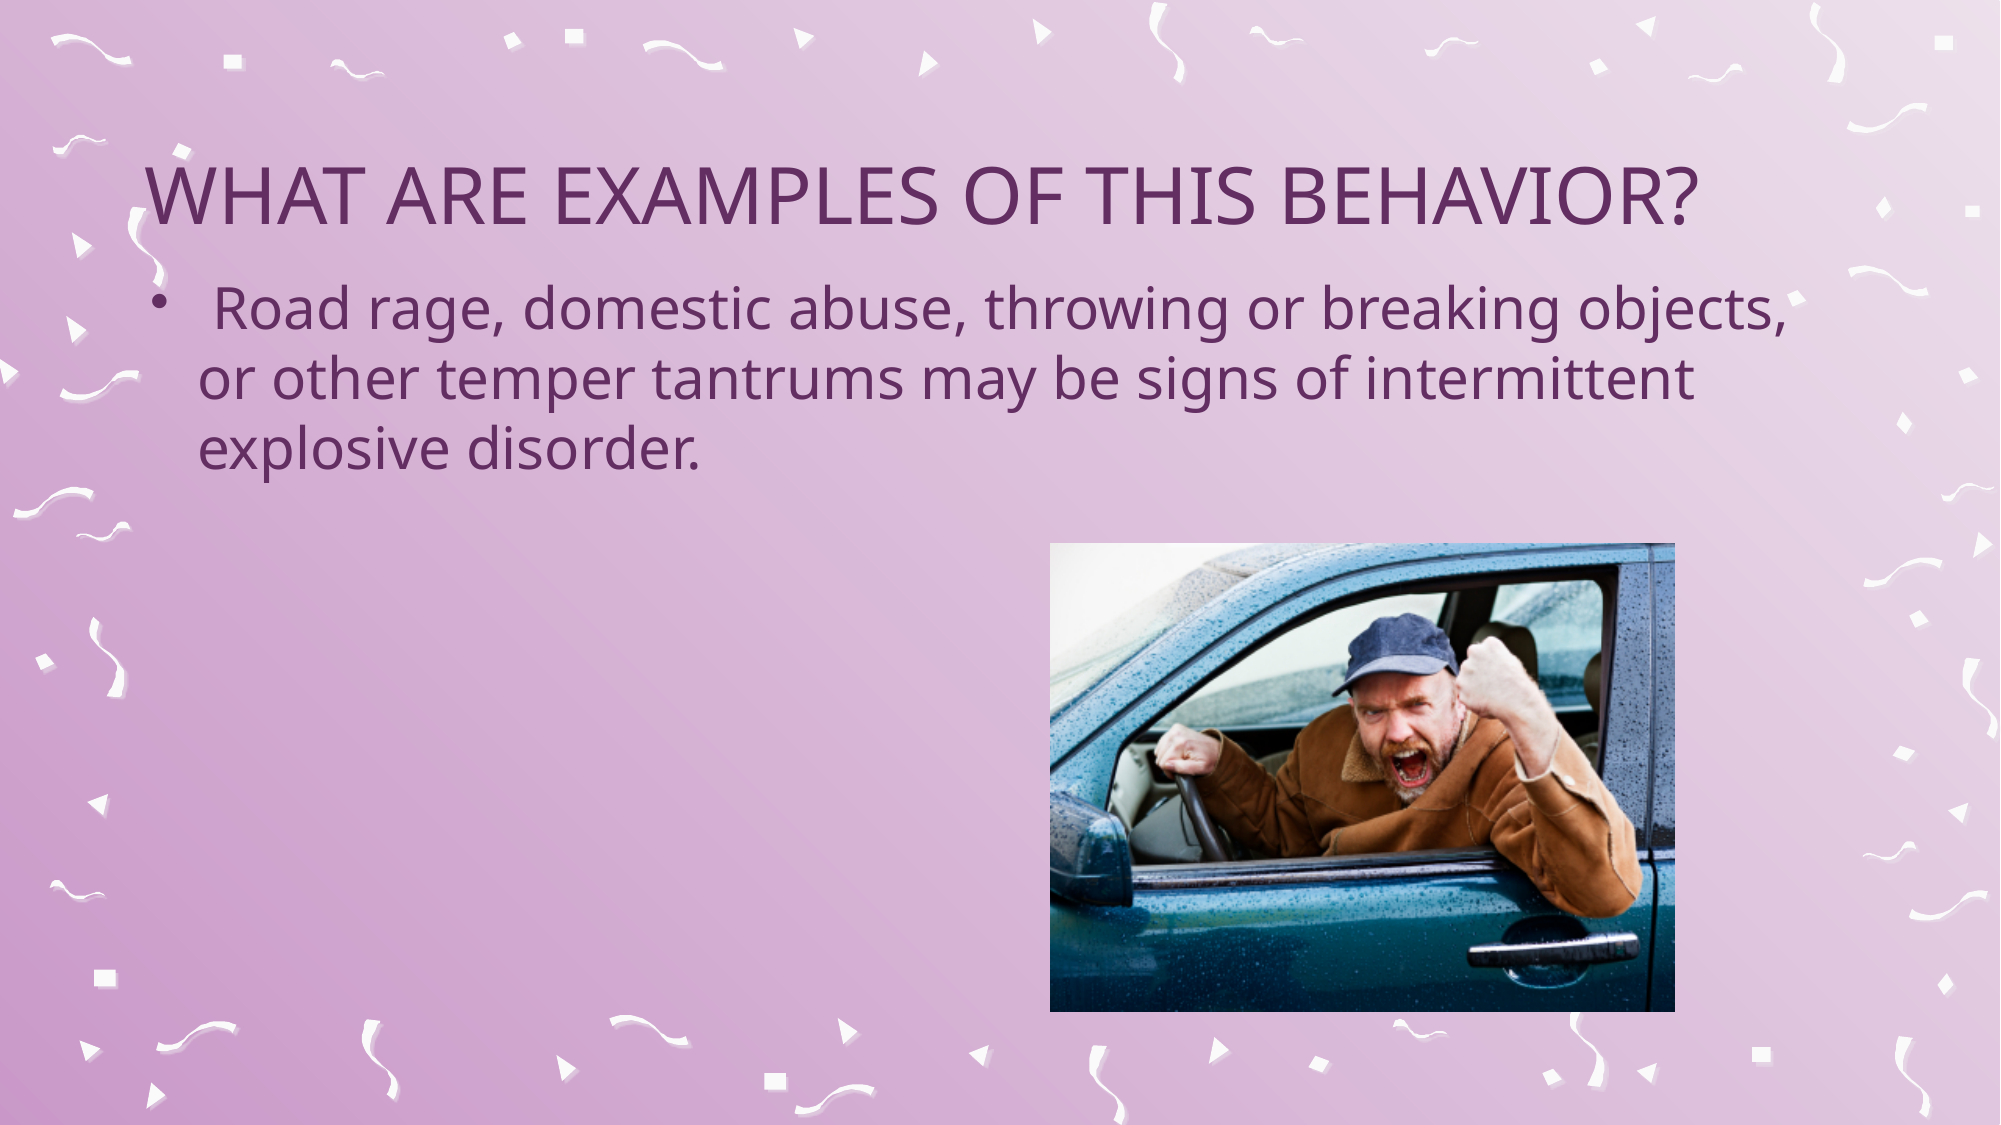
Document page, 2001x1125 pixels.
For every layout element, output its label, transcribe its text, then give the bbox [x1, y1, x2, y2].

title What are examples of this behavior? [137, 52, 1863, 240]
list Road rage, domestic abuse, throwing or breaking objects, or other temper tantrums may be signs of intermittent explosive disorder. [137, 264, 1863, 1012]
picture [1049, 542, 1676, 1013]
